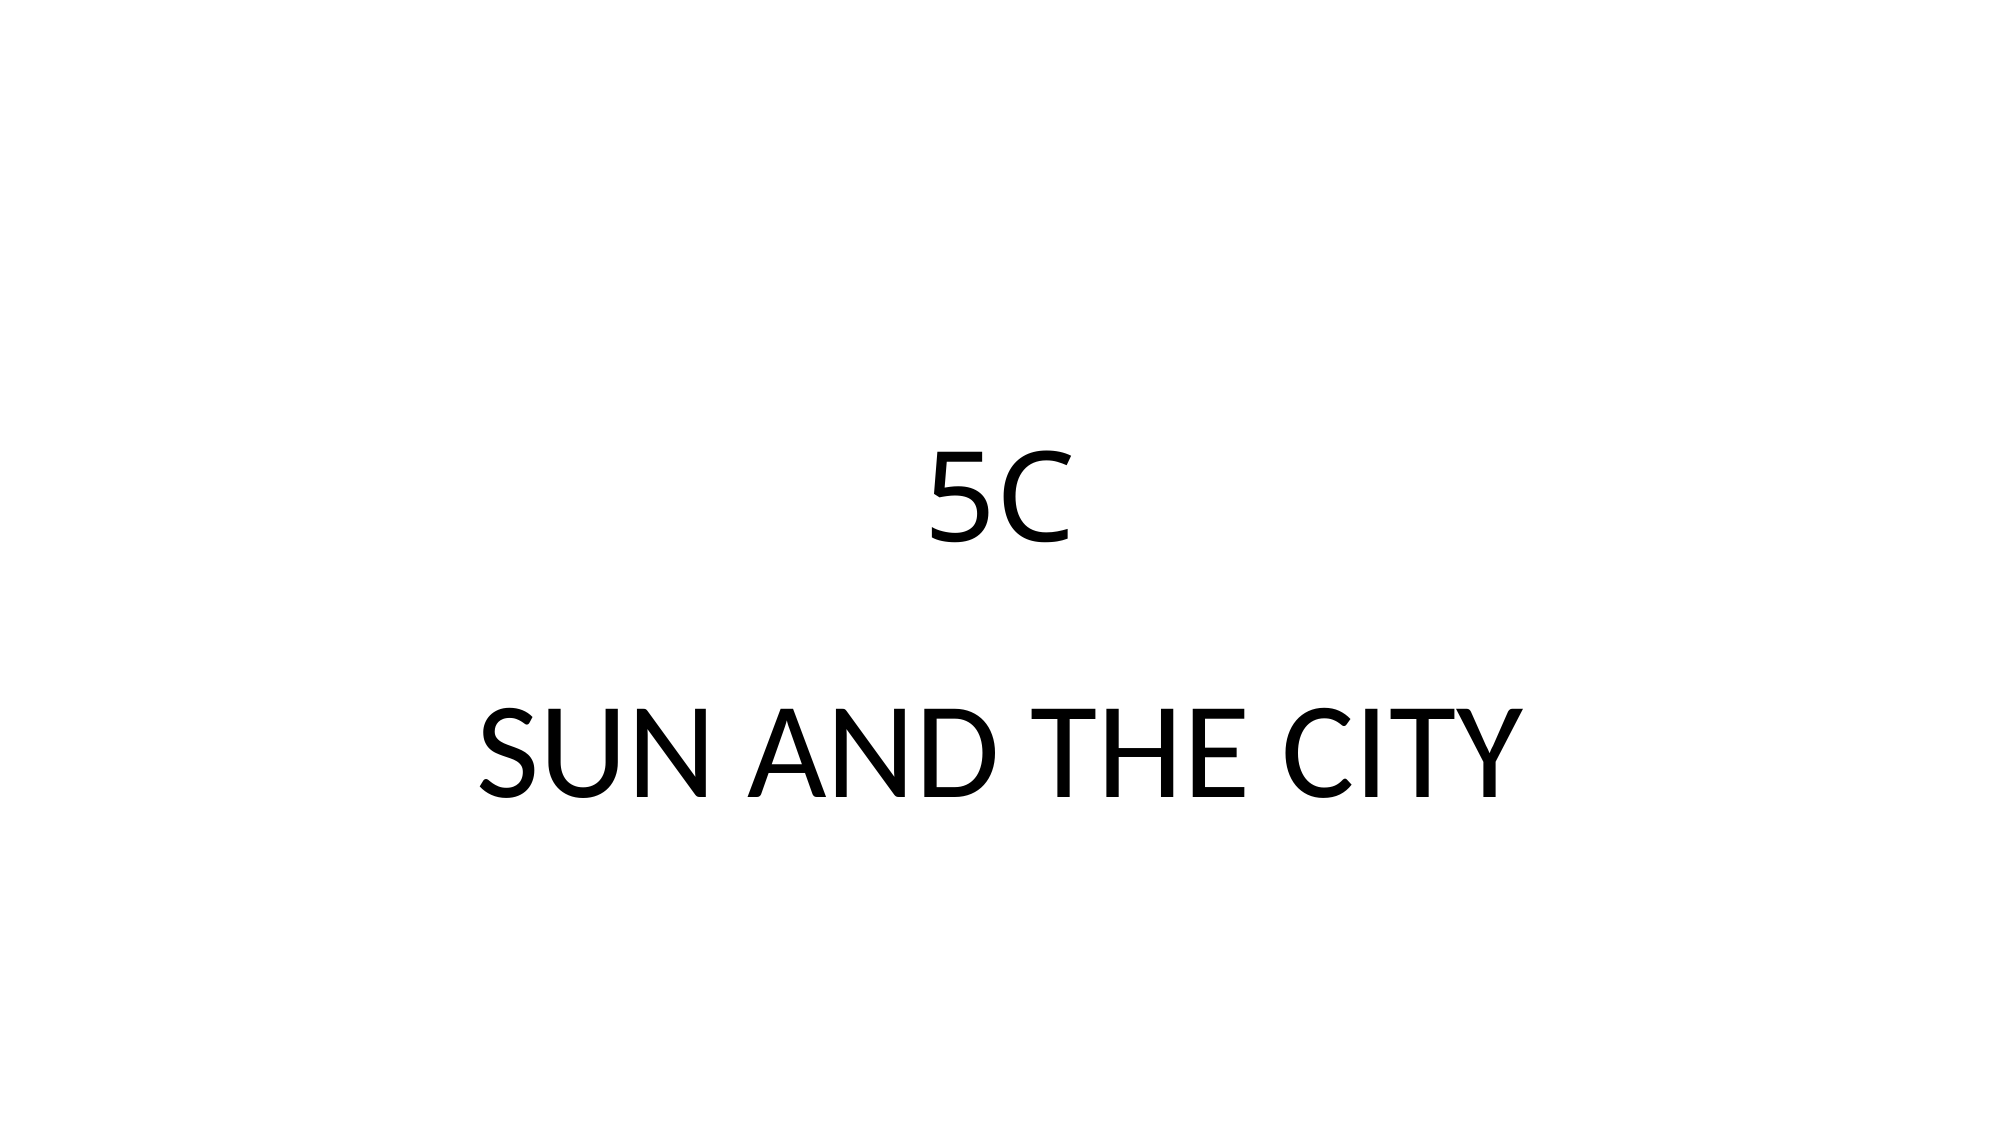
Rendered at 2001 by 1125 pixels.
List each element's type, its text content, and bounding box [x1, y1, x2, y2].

subtitle SUN AND THE CITY [249, 590, 1750, 863]
title 5C [249, 184, 1750, 576]
